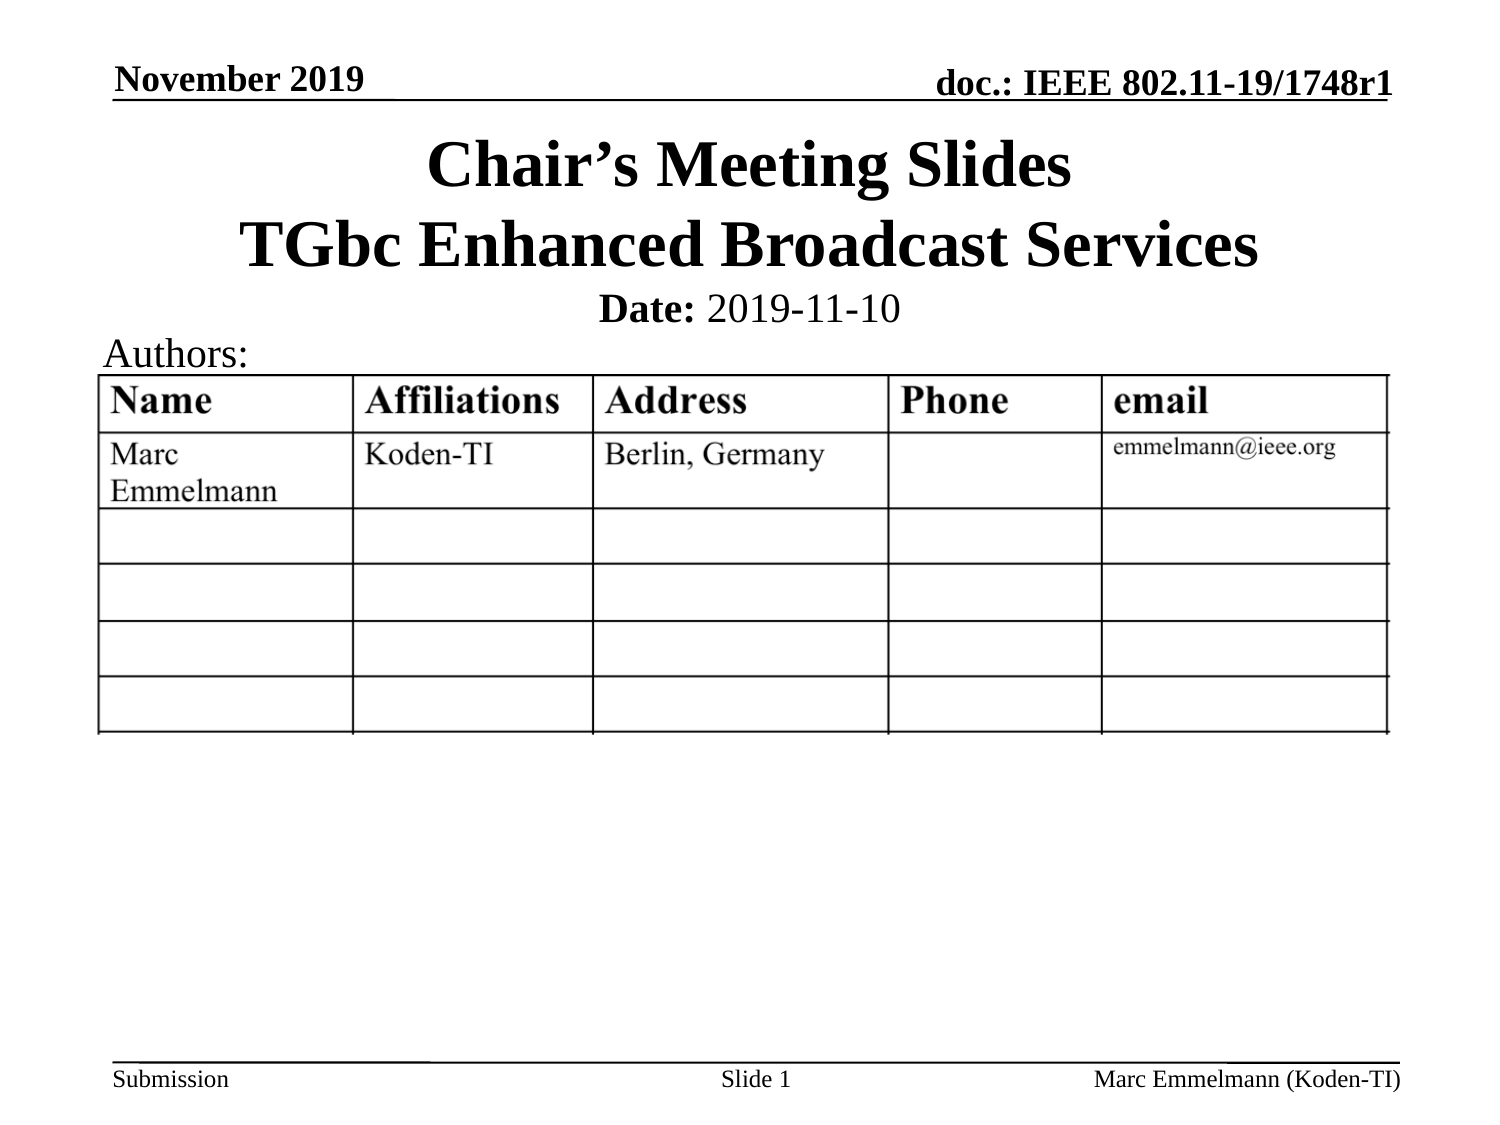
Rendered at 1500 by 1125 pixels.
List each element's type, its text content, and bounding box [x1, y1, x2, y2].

text_box Authors: [87, 318, 325, 373]
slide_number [114, 54, 493, 100]
slide_number Slide 1 [712, 1061, 800, 1123]
list Date: 2019-11-10 [112, 272, 1388, 339]
footer Marc Emmelmann (Koden-TI) [902, 1061, 1402, 1093]
title Chair’s Meeting Slides TGbc Enhanced Broadcast Services [112, 112, 1388, 272]
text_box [83, 374, 1417, 780]
